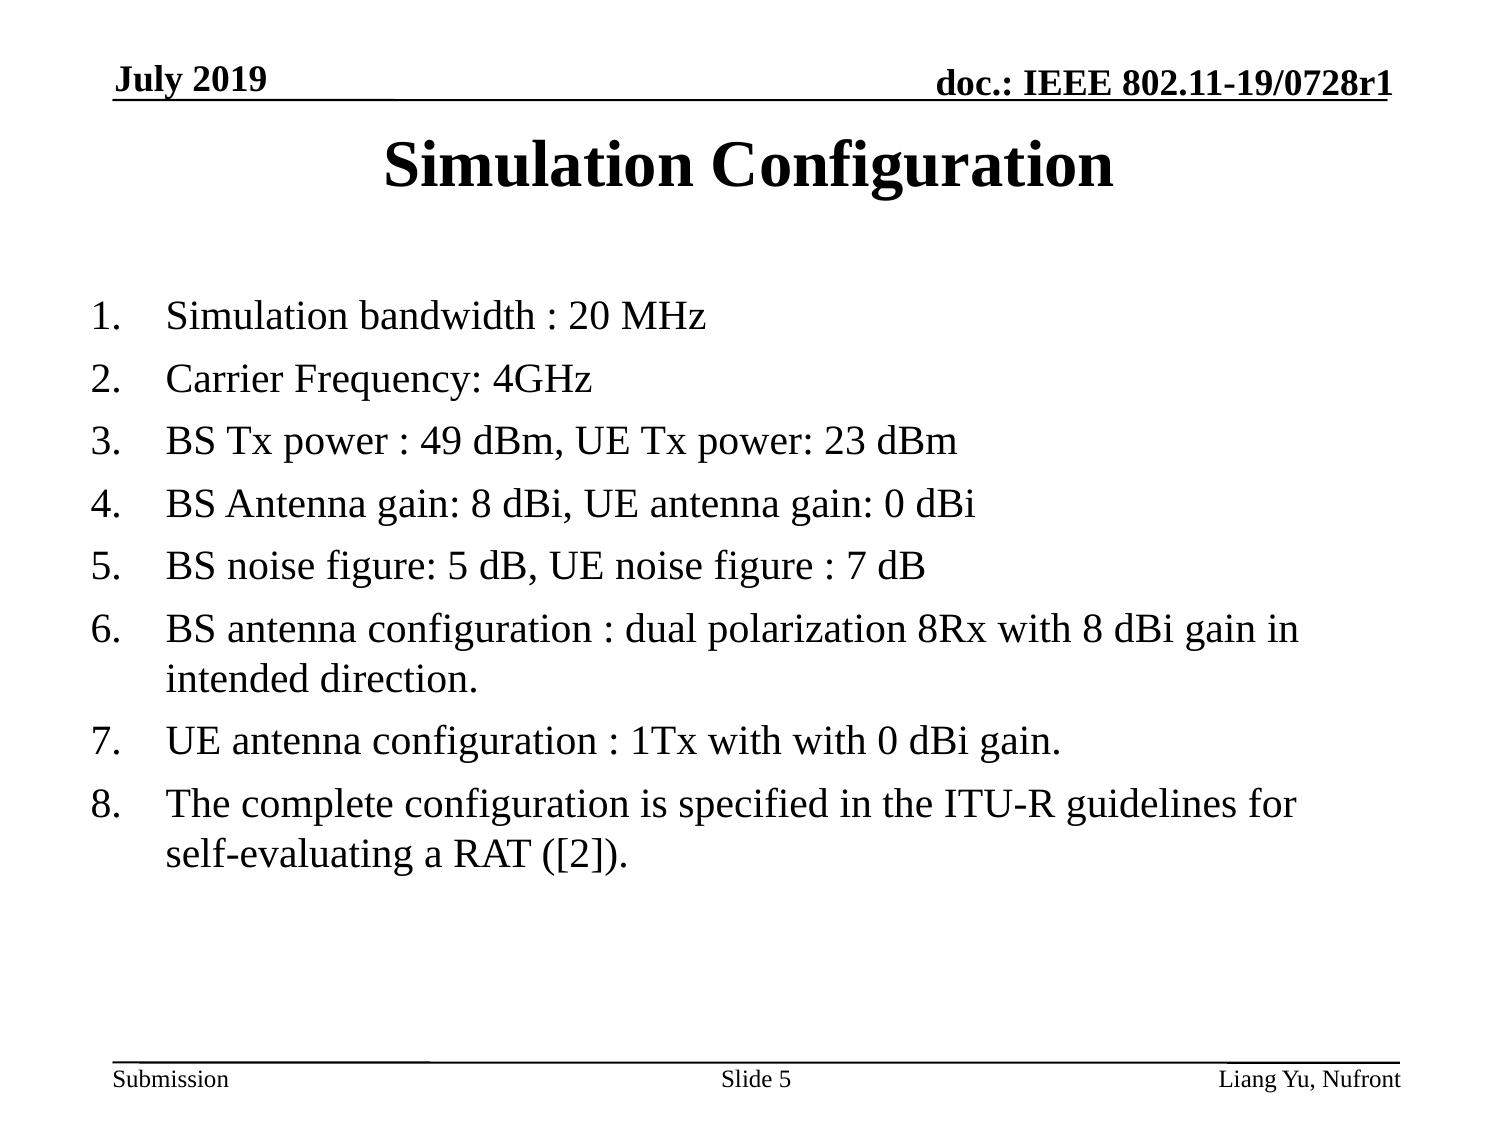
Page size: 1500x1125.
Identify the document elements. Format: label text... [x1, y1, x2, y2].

title Simulation Configuration [112, 112, 1388, 288]
list Simulation bandwidth : 20 MHz Carrier Frequency: 4GHz BS Tx power : 49 dBm, UE Tx power: 23 dBm BS Antenna gain: 8 dBi, UE antenna gain: 0 dBi BS noise figure: 5 dB, UE noise figure : 7 dB BS antenna configuration : dual polarization 8Rx with 8 dBi gain in intended direction. UE antenna configuration : 1Tx with with 0 dBi gain. The complete configuration is specified in the ITU-R guidelines for self-evaluating a RAT ([2]). [75, 217, 1351, 1093]
footer Liang Yu, Nufront [878, 1061, 1402, 1093]
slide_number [114, 54, 423, 100]
slide_number Slide 5 [712, 1061, 800, 1123]
